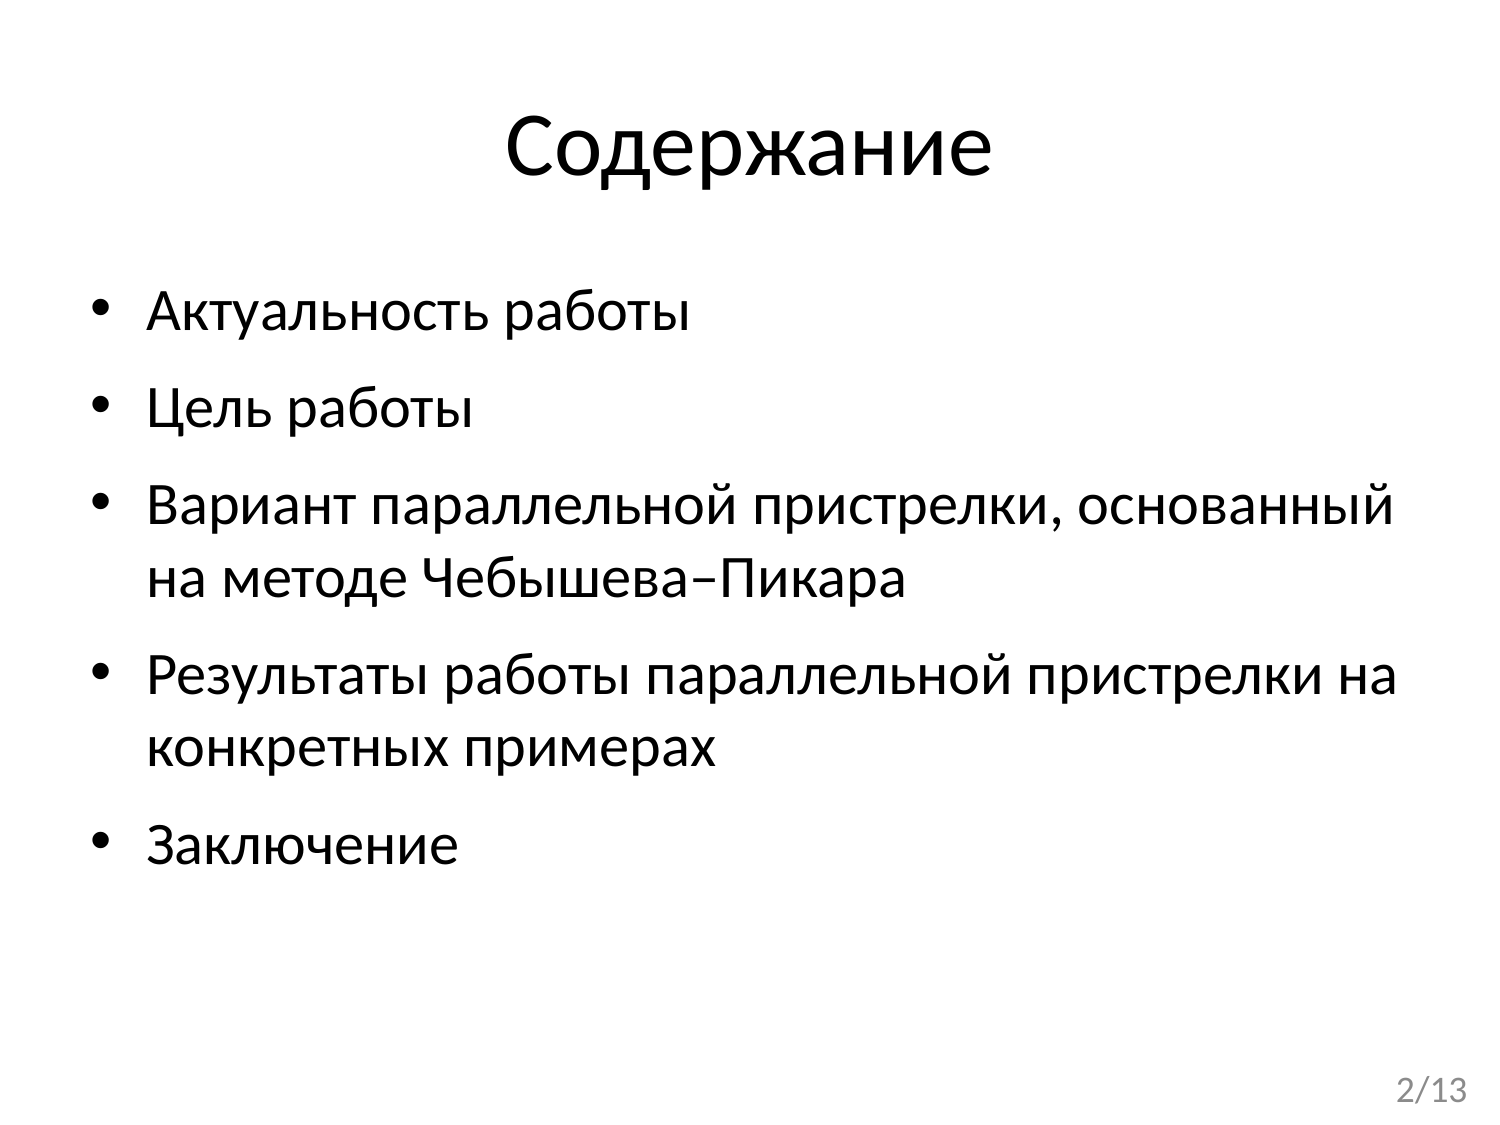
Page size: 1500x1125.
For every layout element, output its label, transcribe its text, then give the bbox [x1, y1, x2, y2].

slide_number 2/13 [1132, 1057, 1483, 1118]
list Актуальность работы Цель работы Вариант параллельной пристрелки, основанный на методе Чебышева–Пикара Результаты работы параллельной пристрелки на конкретных примерах Заключение [75, 262, 1425, 1043]
title Содержание [75, 45, 1425, 233]
